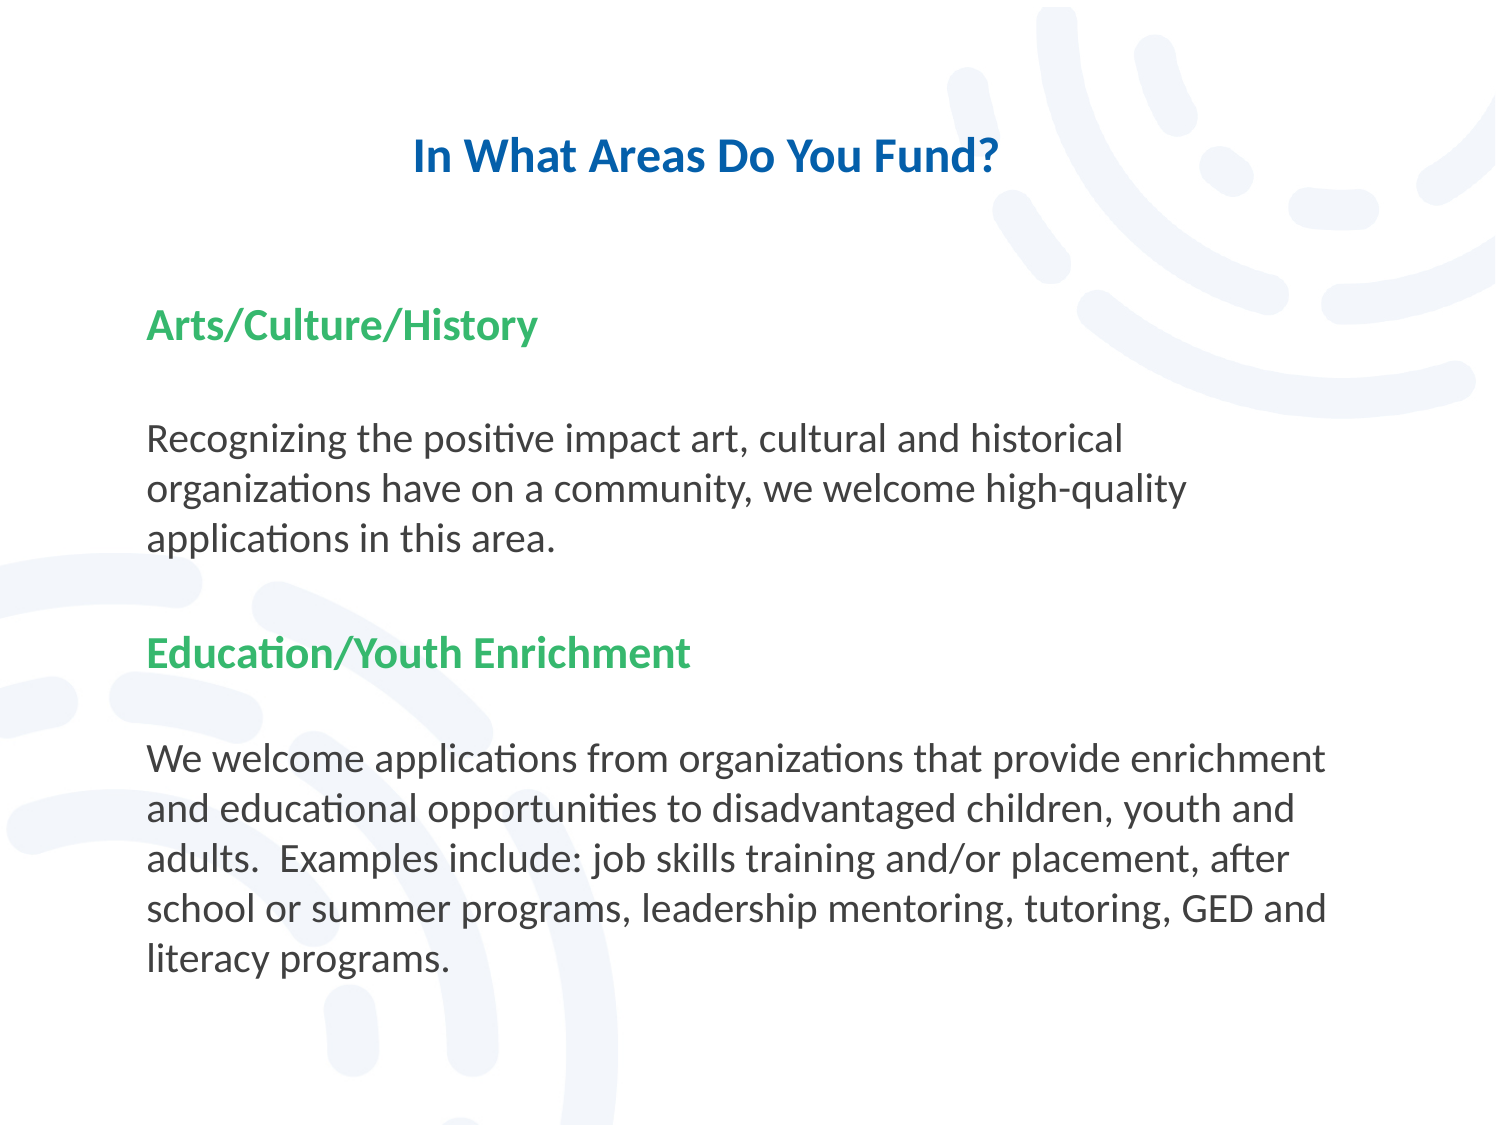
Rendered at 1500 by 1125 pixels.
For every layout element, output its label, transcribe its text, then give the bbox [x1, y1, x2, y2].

picture [0, 524, 651, 1125]
text_box In What Areas Do You Fund? [37, 83, 925, 221]
text_box Arts/Culture/History Recognizing the positive impact art, cultural and historical organizations have on a community, we welcome high-quality applications in this area. Education/Youth Enrichment We welcome applications from organizations that provide enrichment and educational opportunities to disadvantaged children, youth and adults. Examples include: job skills training and/or placement, after school or summer programs, leadership mentoring, tutoring, GED and literacy programs. [131, 287, 1369, 1025]
picture [930, 0, 1496, 435]
